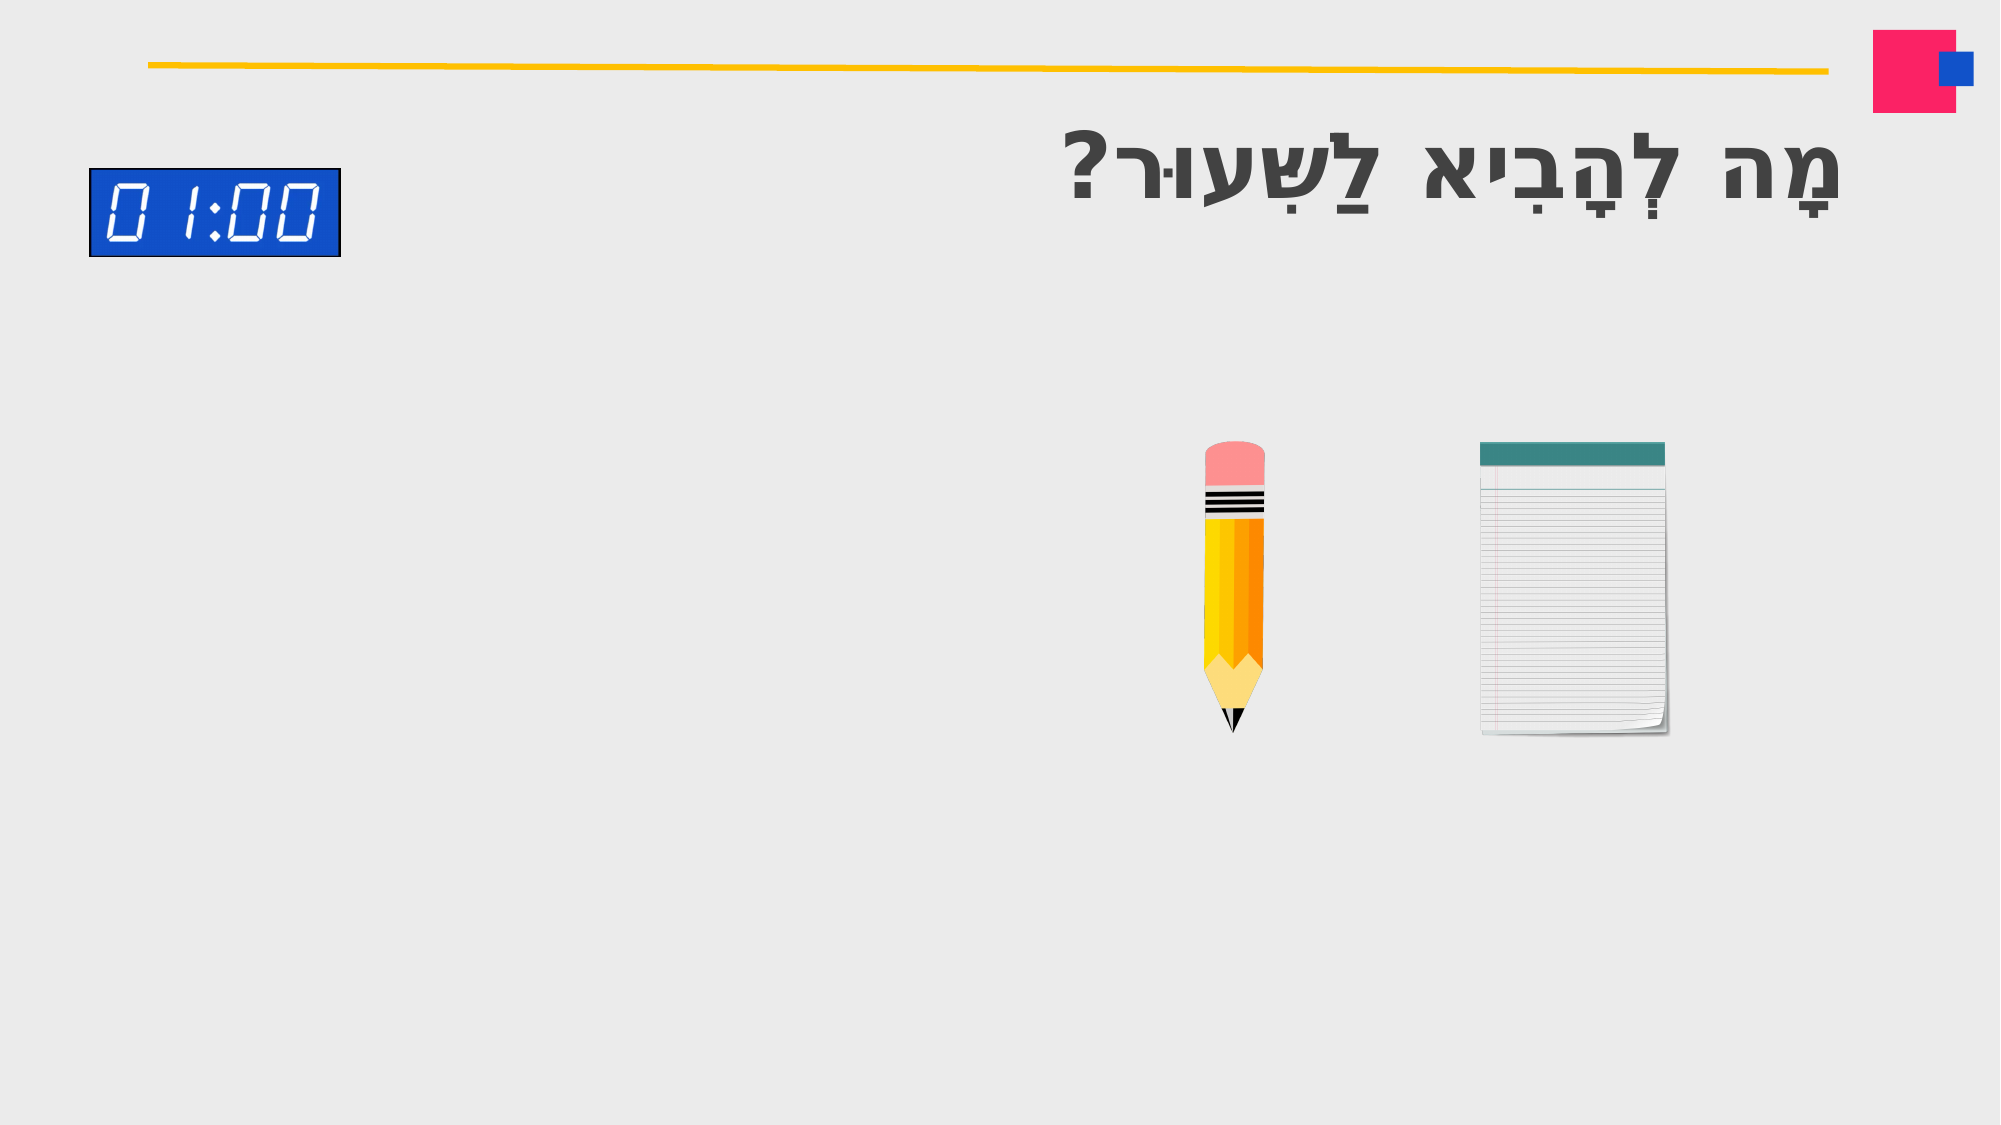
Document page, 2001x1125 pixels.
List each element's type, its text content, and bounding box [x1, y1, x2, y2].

title מָה לְהָבִיא לַשִּׁעוּר? [137, 59, 1863, 278]
picture [1480, 442, 1671, 738]
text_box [88, 167, 342, 258]
picture [1088, 442, 1380, 733]
